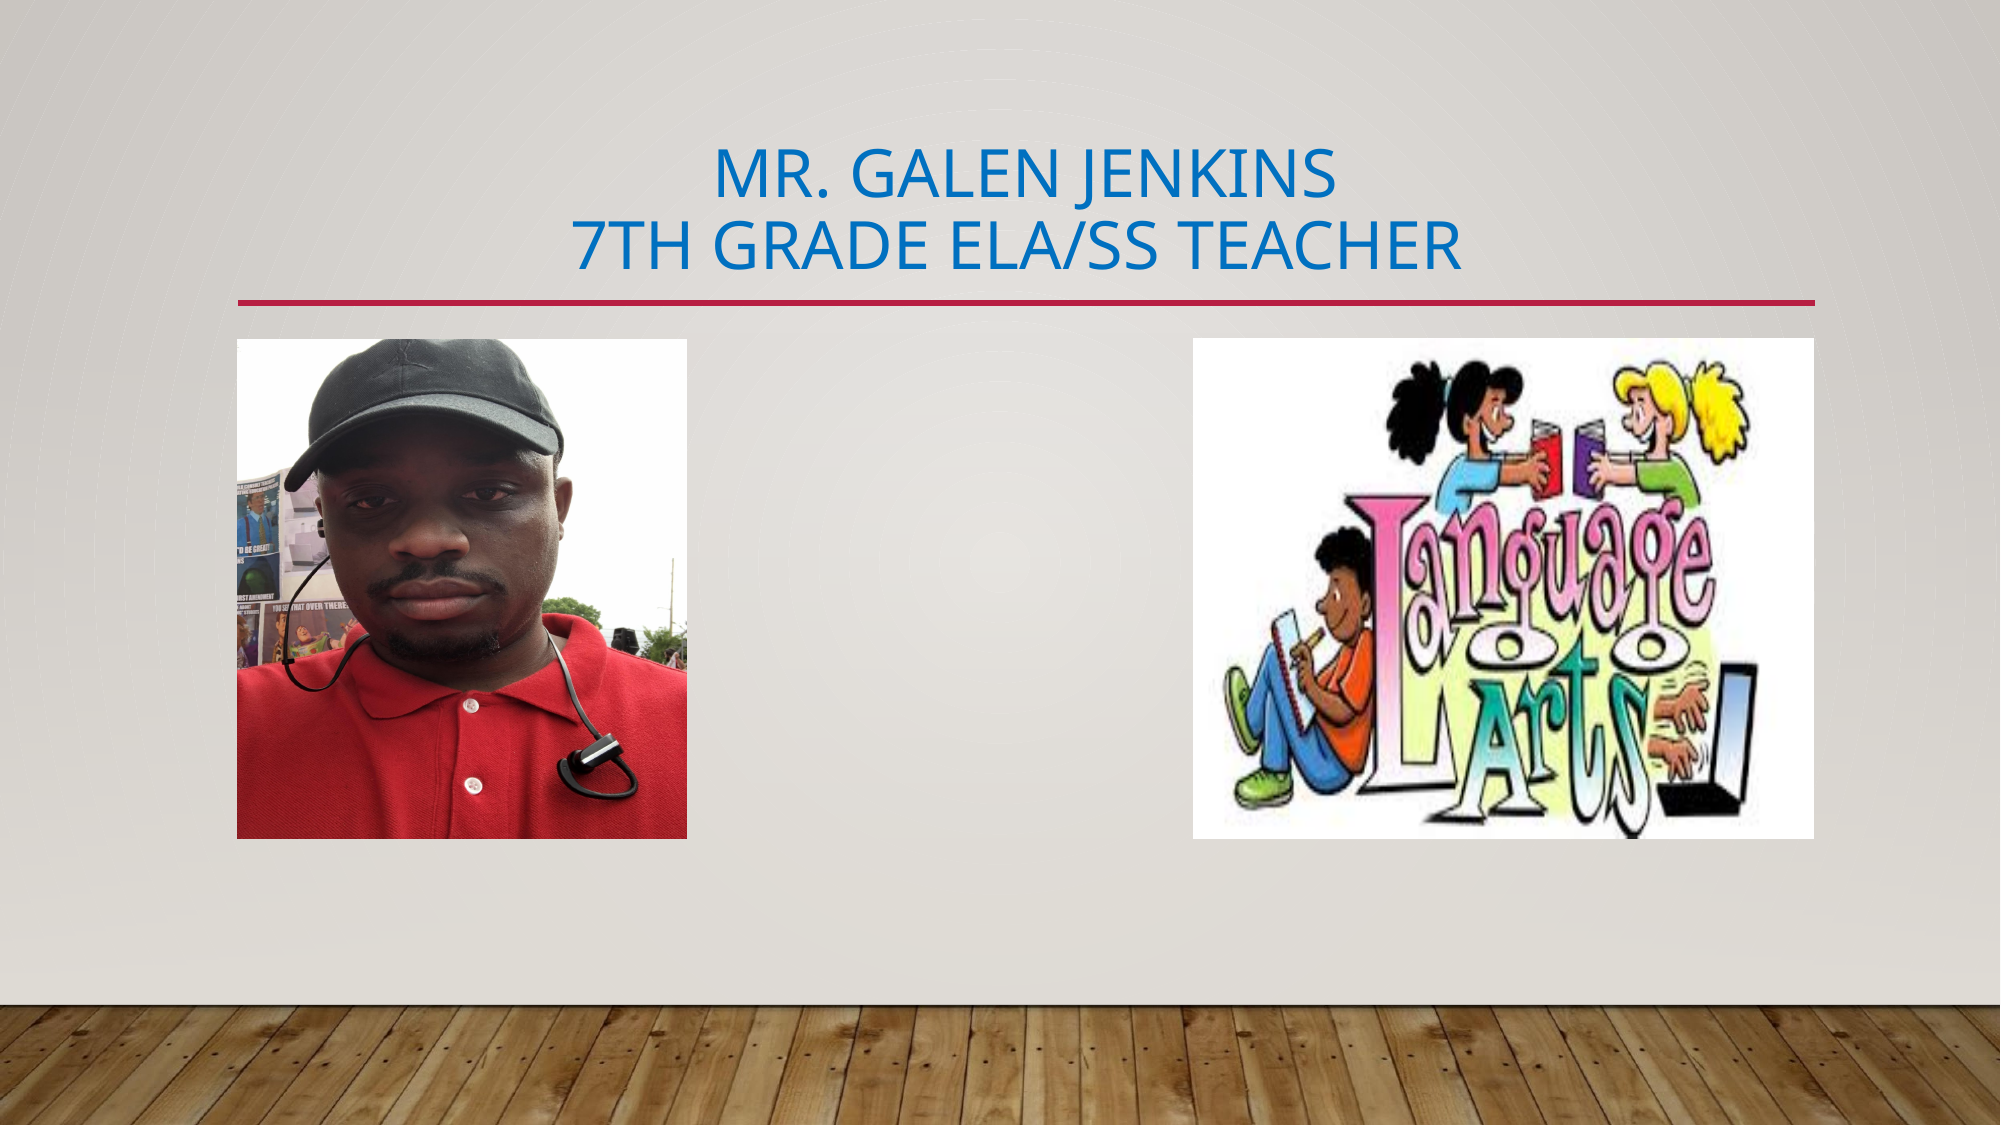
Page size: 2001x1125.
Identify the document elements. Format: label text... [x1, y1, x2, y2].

list [1051, 462, 1814, 896]
title MR. GALEN JENKINS 7TH GRADE ELA/SS TEACHER [237, 131, 1814, 376]
picture [237, 339, 687, 839]
picture [1192, 338, 1814, 839]
picture [0, 1005, 2000, 1125]
